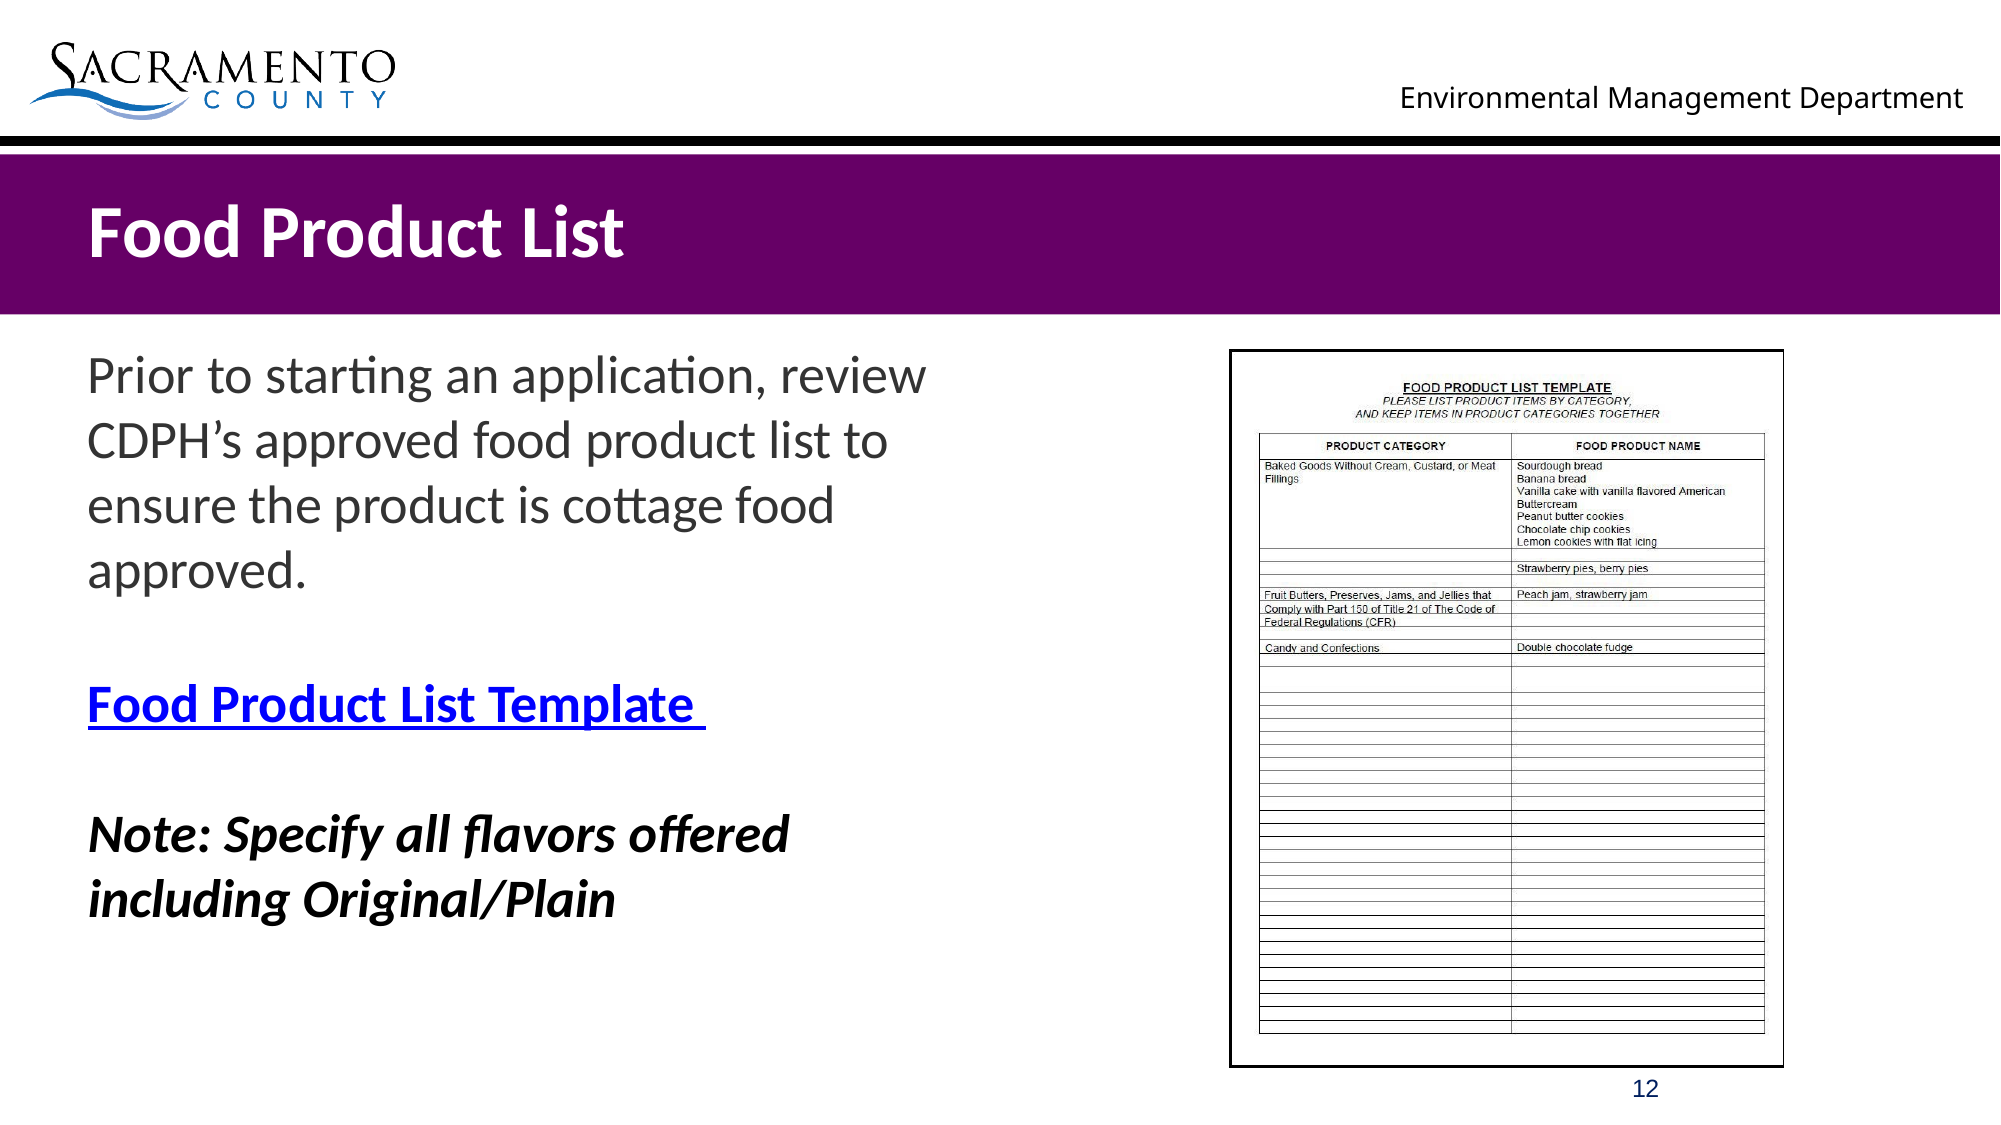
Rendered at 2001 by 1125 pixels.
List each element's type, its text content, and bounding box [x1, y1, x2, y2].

text_box Environmental Management Department [1397, 77, 1989, 115]
title Food Product List [86, 174, 1887, 371]
slide_number 12 [1625, 1076, 1669, 1125]
text_box Prior to starting an application, review CDPH’s approved food product list to ensure the product is cottage food approved. Food Product List Template Note: Specify all flavors offered including Original/Plain [85, 337, 1034, 929]
picture [28, 42, 396, 120]
picture [1229, 349, 1784, 1068]
